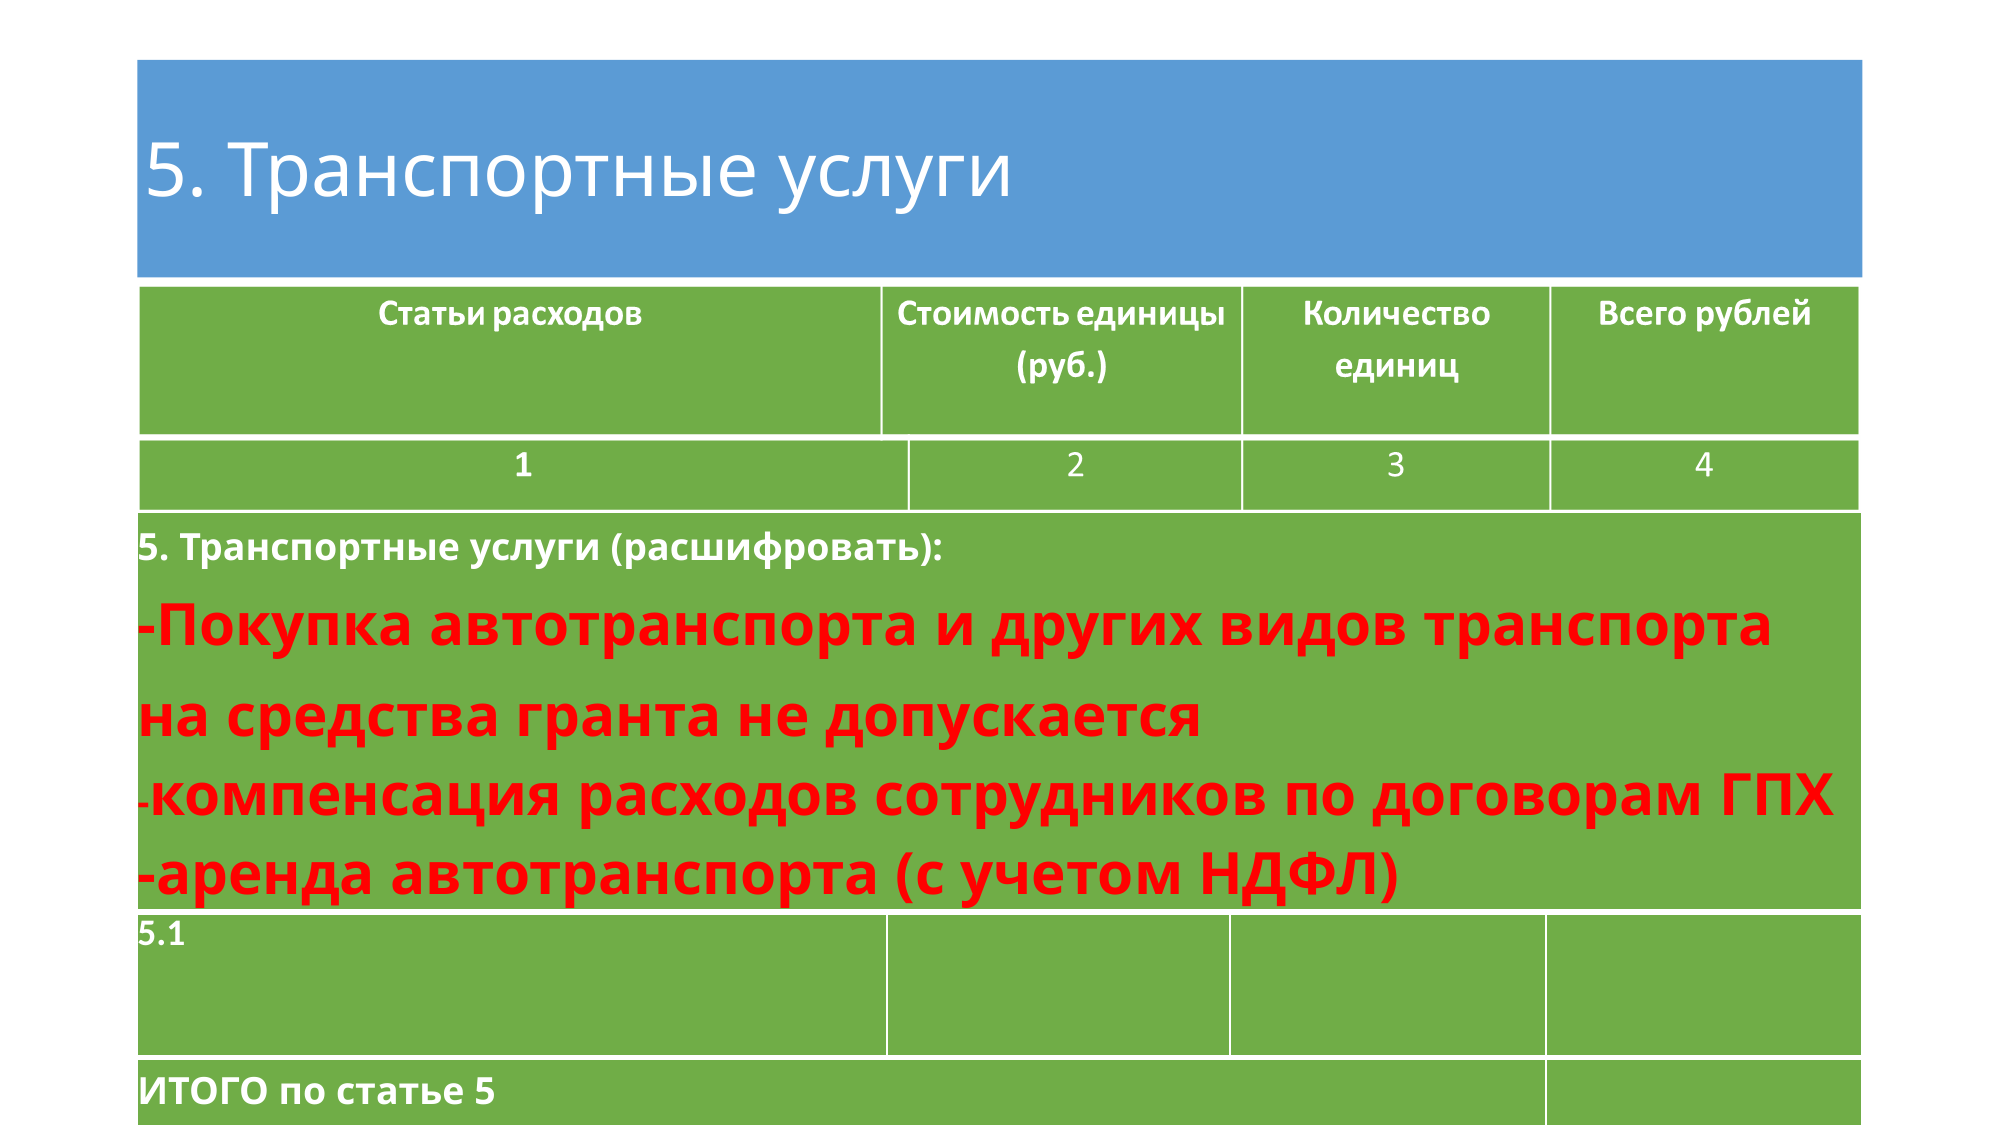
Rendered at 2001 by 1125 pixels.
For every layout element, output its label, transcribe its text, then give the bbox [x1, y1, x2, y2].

table_header 5. Транспортные услуги (расшифровать): -Покупка автотранспорта и других видов транспорта на средства гранта не допускается -компенсация расходов сотрудников по договорам ГПХ -аренда автотранспорта (с учетом НДФЛ) [138, 513, 1861, 909]
table_cell [1547, 1060, 1861, 1125]
table_cell 5.1 [138, 915, 886, 1055]
title 5. Транспортные услуги [136, 59, 1863, 278]
picture [137, 276, 1863, 513]
table_cell [1231, 915, 1545, 1055]
table_cell [888, 915, 1229, 1055]
table_cell [1547, 915, 1861, 1055]
table_cell ИТОГО по статье 5 [138, 1060, 1545, 1125]
